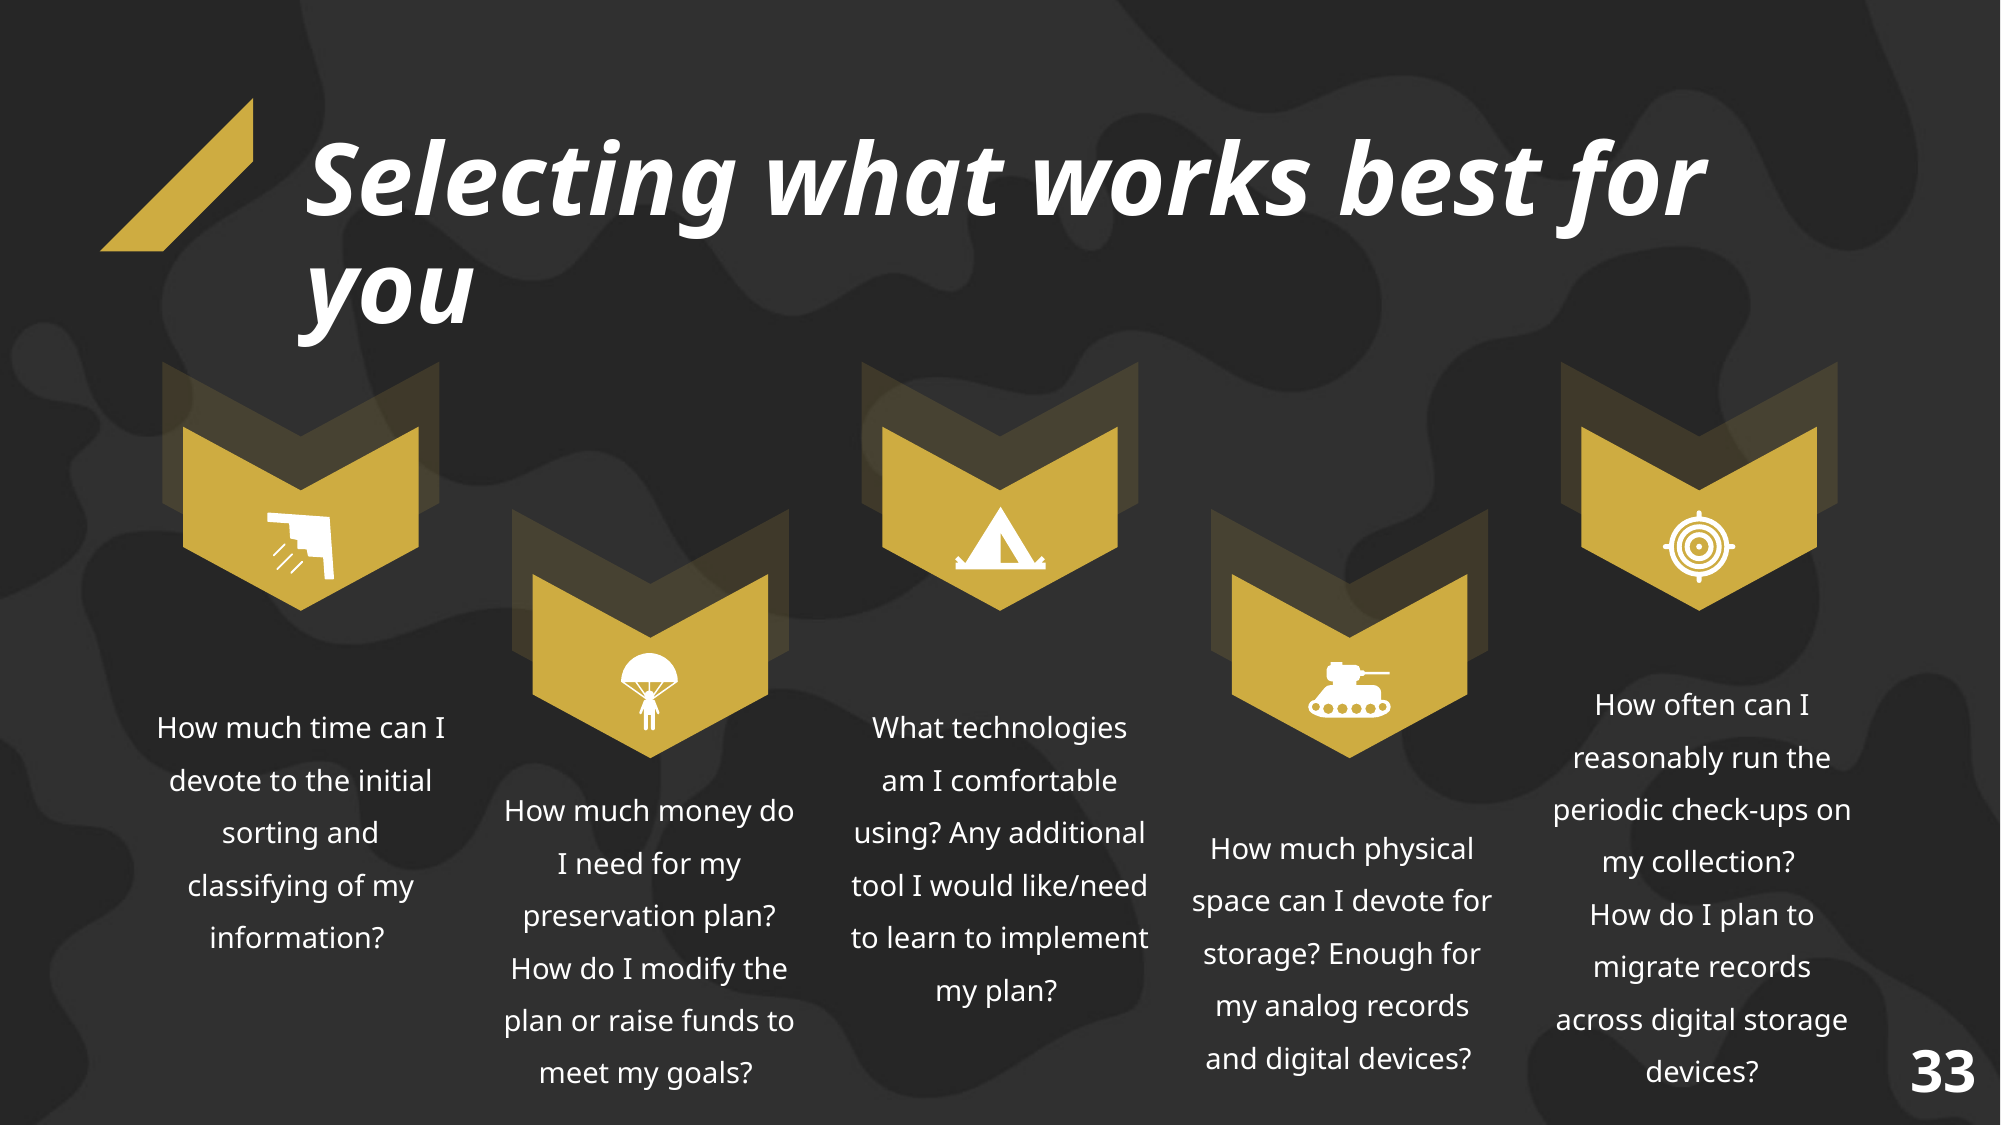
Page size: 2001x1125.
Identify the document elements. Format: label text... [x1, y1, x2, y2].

text_box [1308, 662, 1391, 718]
text_box [955, 506, 1046, 570]
text_box [161, 359, 441, 515]
text_box [1210, 507, 1490, 663]
text_box [182, 424, 420, 612]
text_box [510, 507, 790, 662]
text_box How much physical space can I devote for storage? Enough for my analog records and digital devices? [1174, 805, 1510, 1083]
title Selecting what works best for you [289, 103, 1867, 360]
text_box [621, 653, 678, 731]
text_box [1559, 359, 1839, 515]
text_box How much money do I need for my preservation plan? How do I modify the plan or raise funds to meet my goals? [481, 767, 817, 1098]
text_box What technologies am I comfortable using? Any additional tool I would like/need to learn to implement my plan? [832, 684, 1168, 1015]
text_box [1662, 510, 1736, 583]
text_box [531, 572, 770, 760]
text_box [1580, 424, 1818, 612]
text_box [860, 359, 1140, 515]
text_box [881, 424, 1119, 612]
text_box How much time can I devote to the initial sorting and classifying of my information? [133, 684, 469, 962]
text_box [1230, 572, 1469, 760]
picture [0, 0, 2001, 1125]
text_box How often can I reasonably run the periodic check-ups on my collection? How do I plan to migrate records across digital storage devices? [1534, 661, 1870, 1096]
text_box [267, 512, 335, 580]
